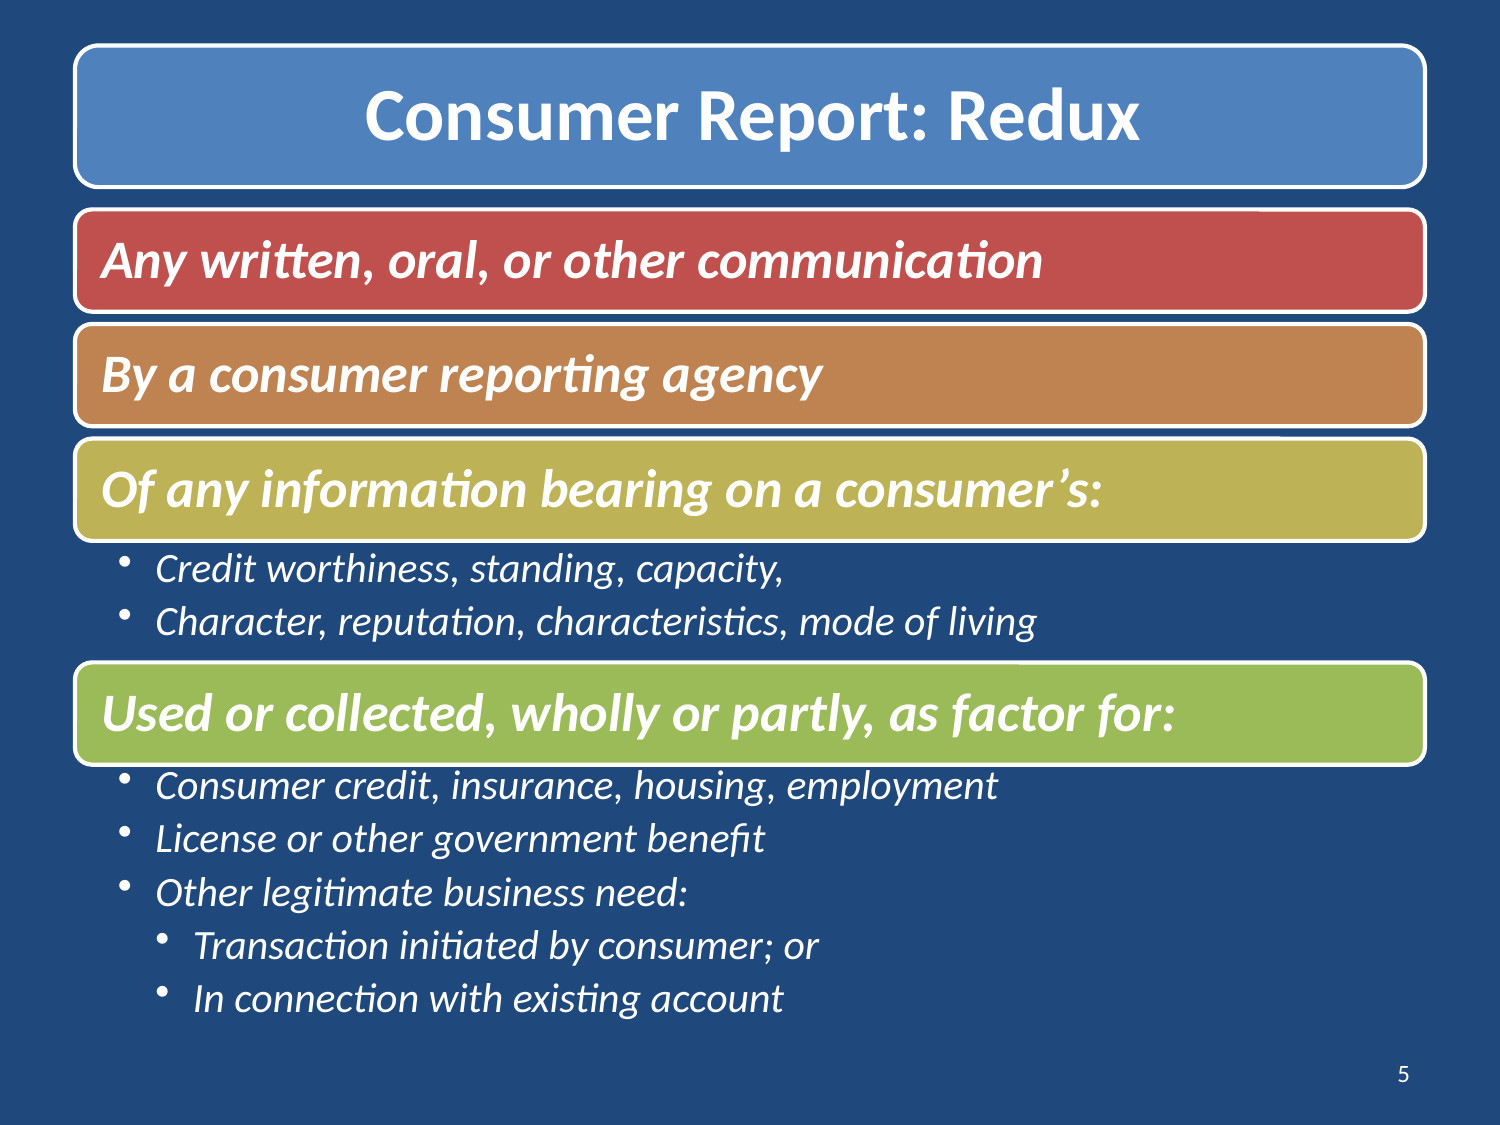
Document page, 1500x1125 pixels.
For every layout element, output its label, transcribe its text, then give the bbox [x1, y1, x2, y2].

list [74, 199, 1426, 1051]
slide_number 5 [1074, 1058, 1425, 1103]
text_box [74, 44, 1426, 188]
